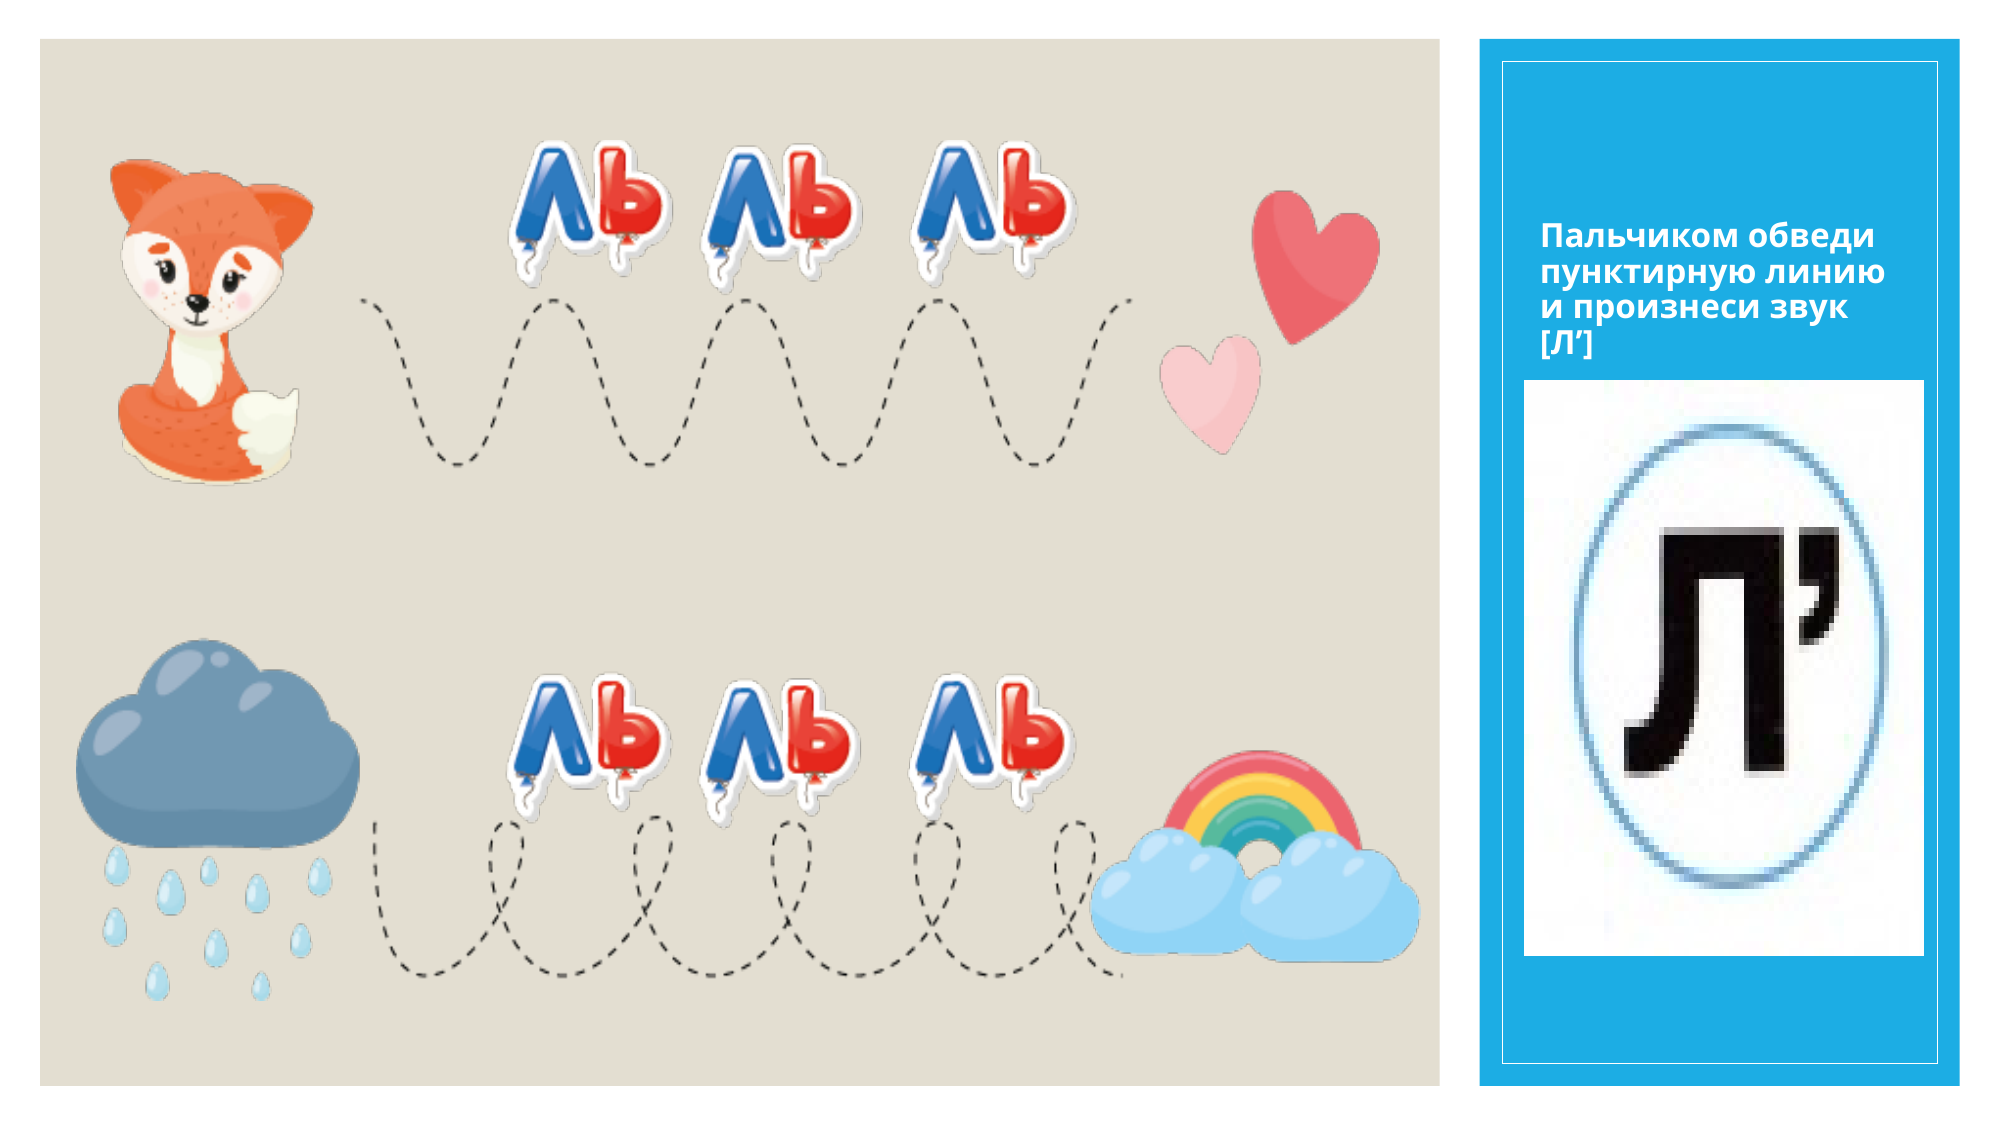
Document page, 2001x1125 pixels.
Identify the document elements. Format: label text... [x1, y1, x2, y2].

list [76, 140, 1421, 1001]
title Пальчиком обведи пунктирную линию и произнеси звук [Л’] [1524, 99, 1924, 370]
picture [1524, 380, 1924, 956]
